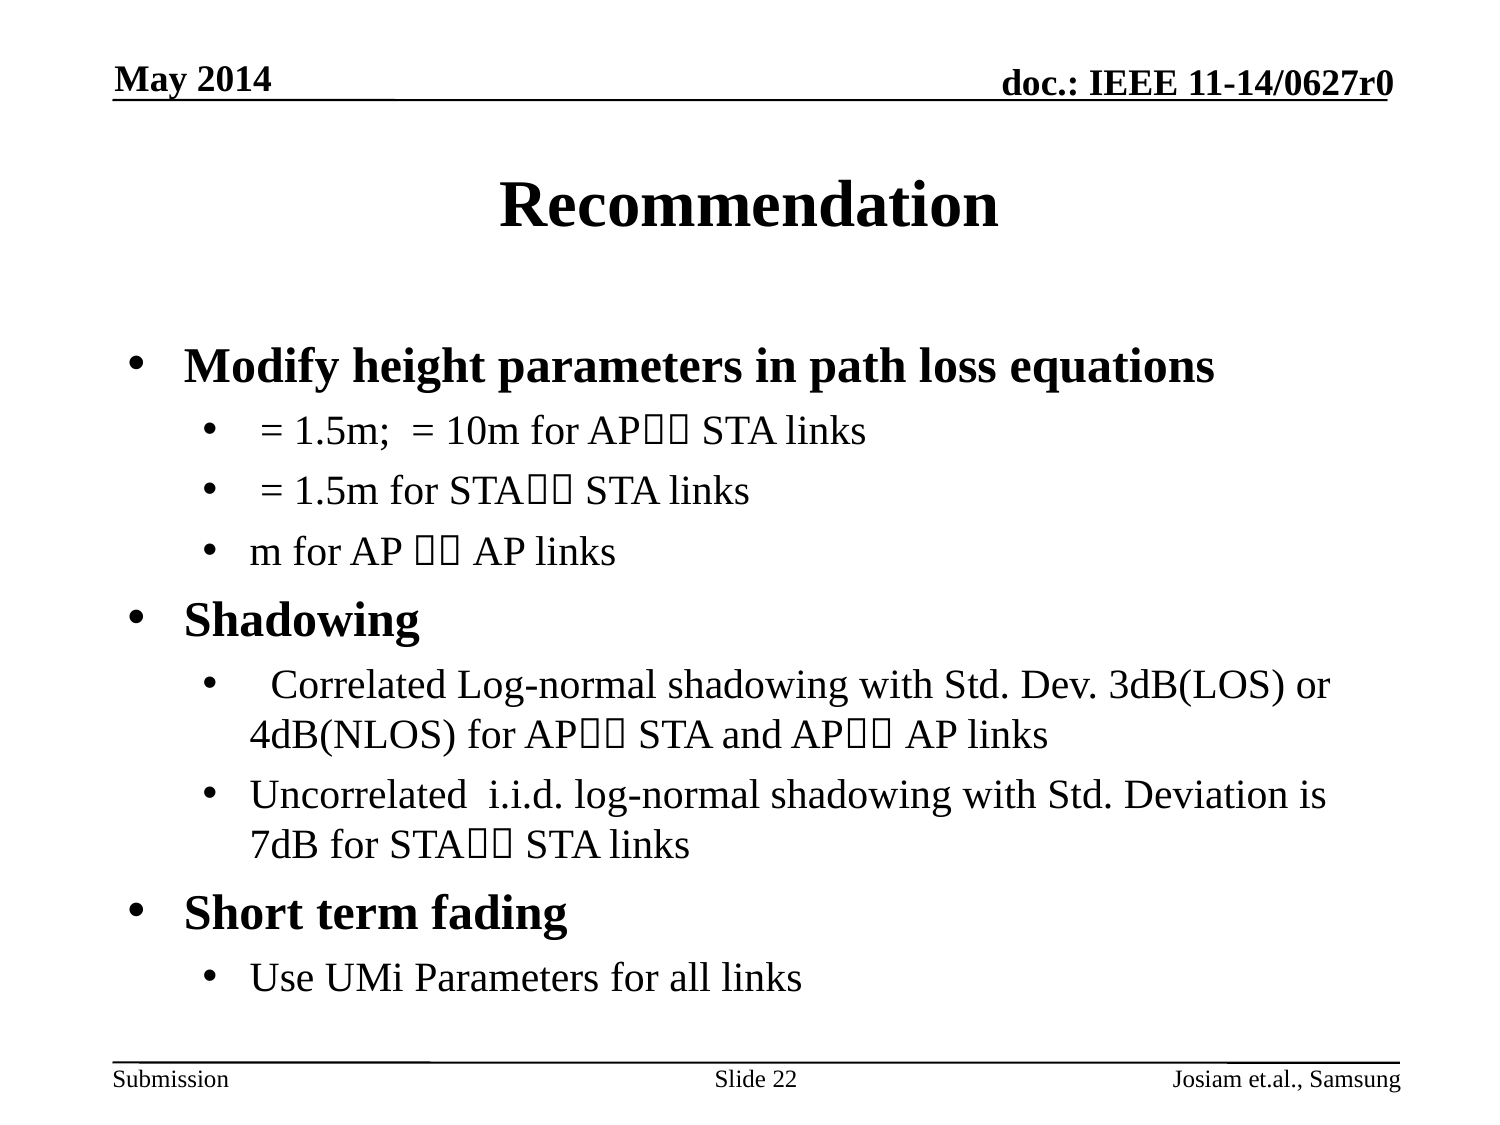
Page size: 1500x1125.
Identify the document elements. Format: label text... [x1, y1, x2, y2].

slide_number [114, 54, 423, 100]
slide_number Slide 22 [712, 1061, 800, 1123]
title Recommendation [112, 112, 1388, 288]
footer Josiam et.al., Samsung [878, 1061, 1402, 1093]
